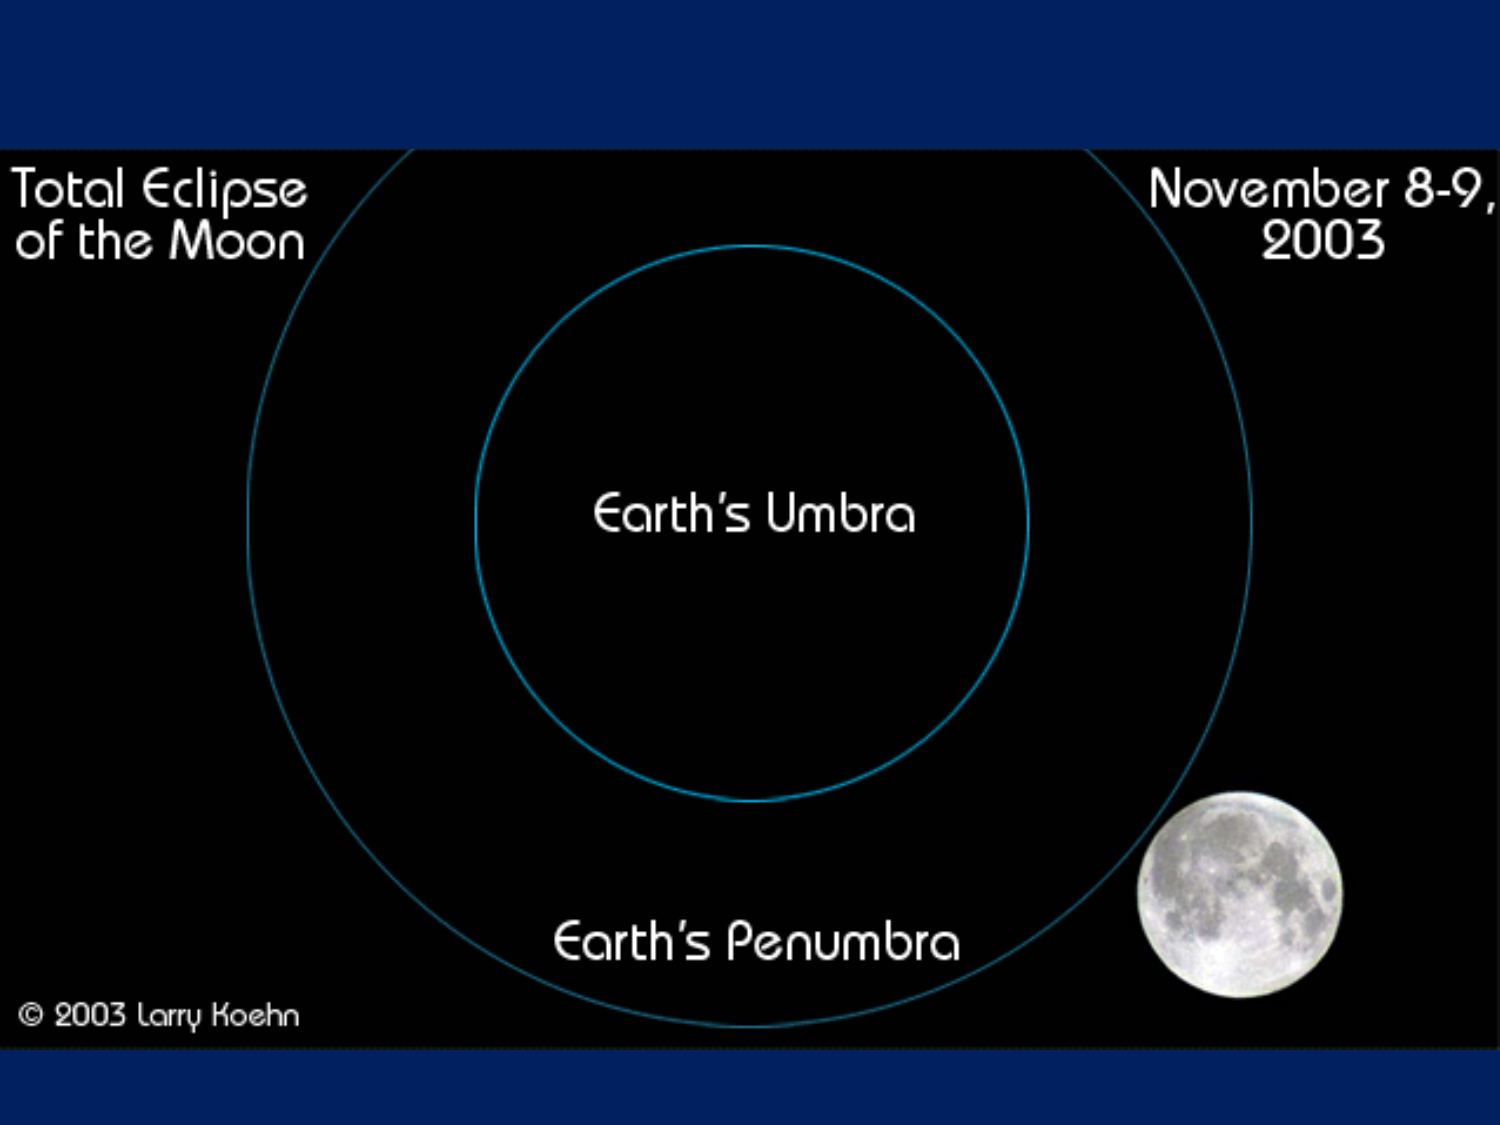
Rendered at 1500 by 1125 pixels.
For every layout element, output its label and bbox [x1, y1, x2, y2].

picture [0, 149, 1500, 1051]
